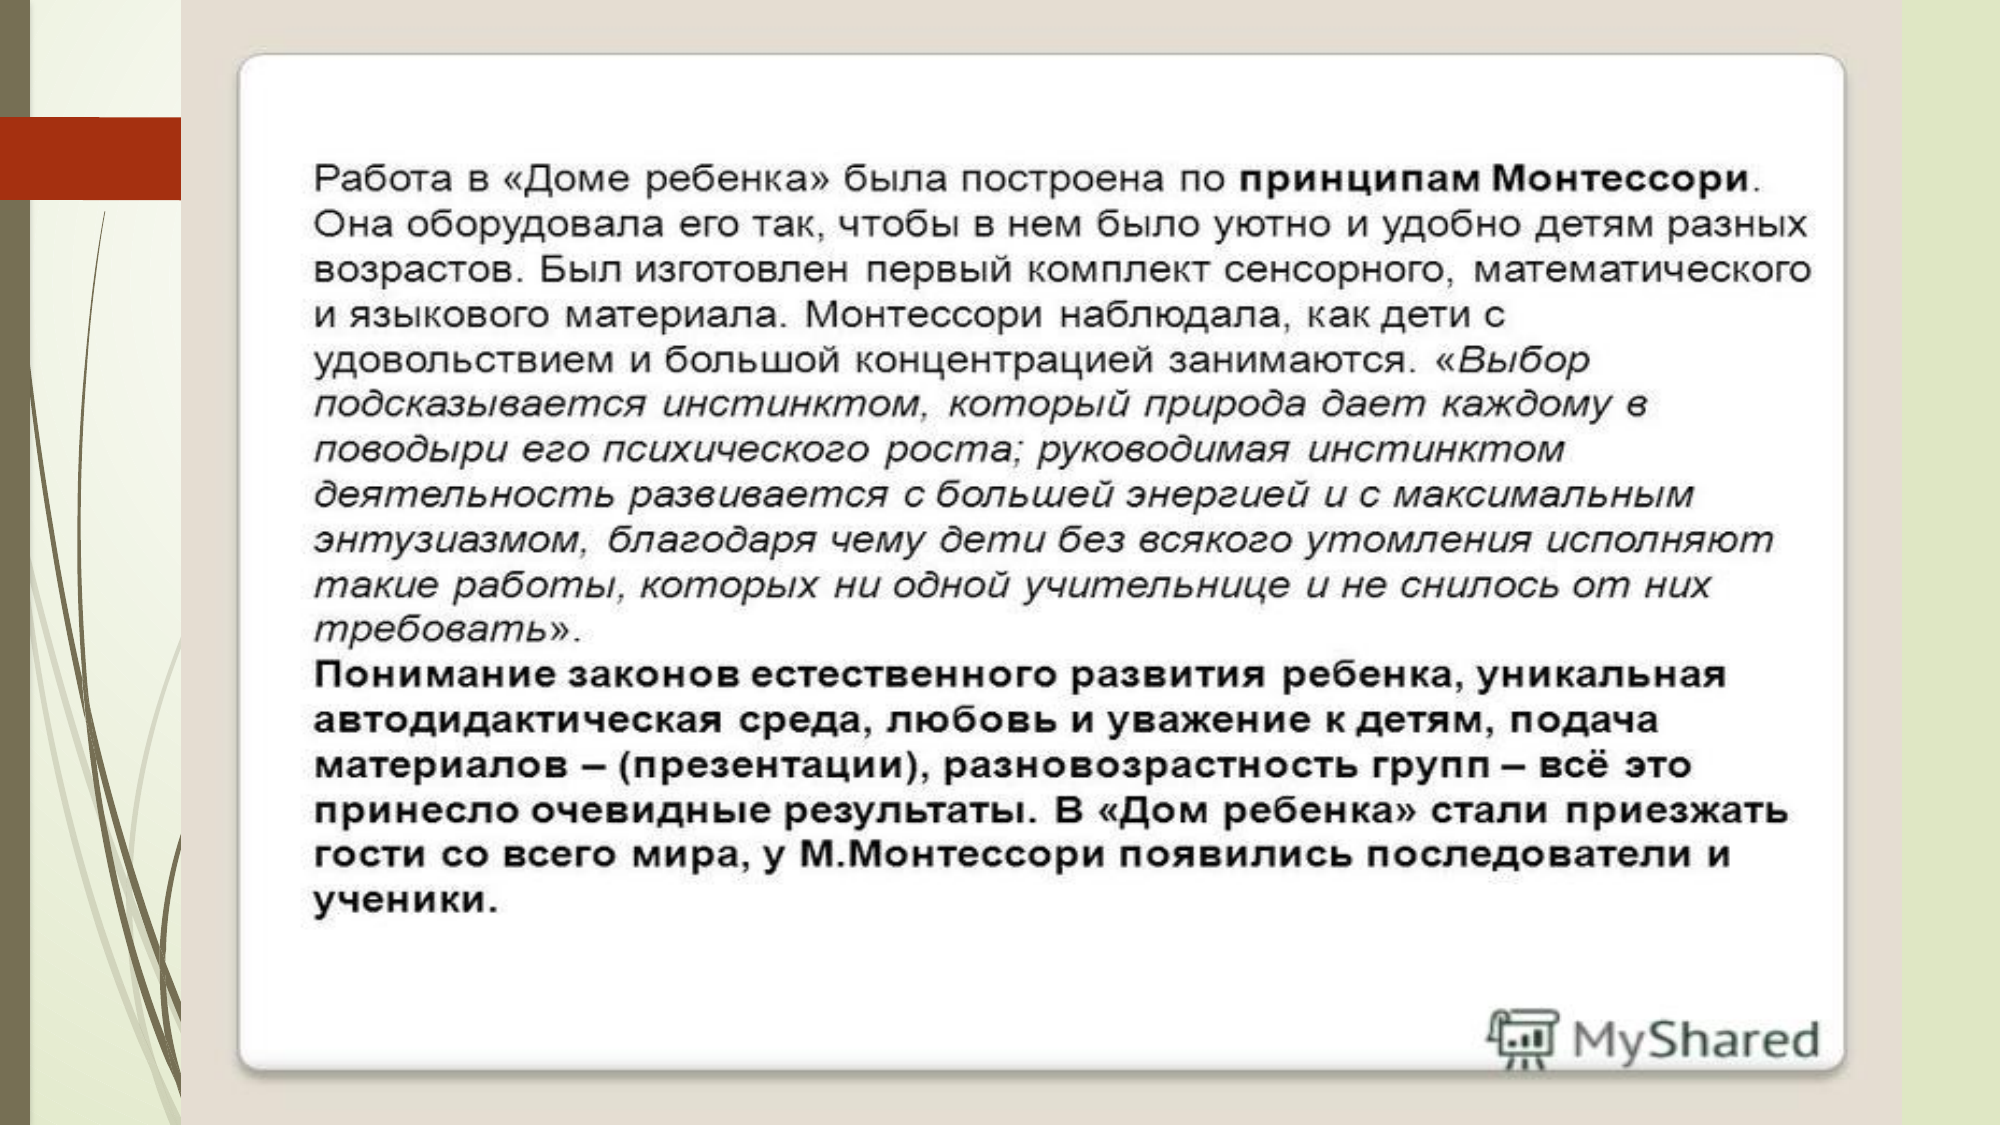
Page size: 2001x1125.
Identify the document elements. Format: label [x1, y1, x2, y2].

picture [181, 0, 1903, 1125]
